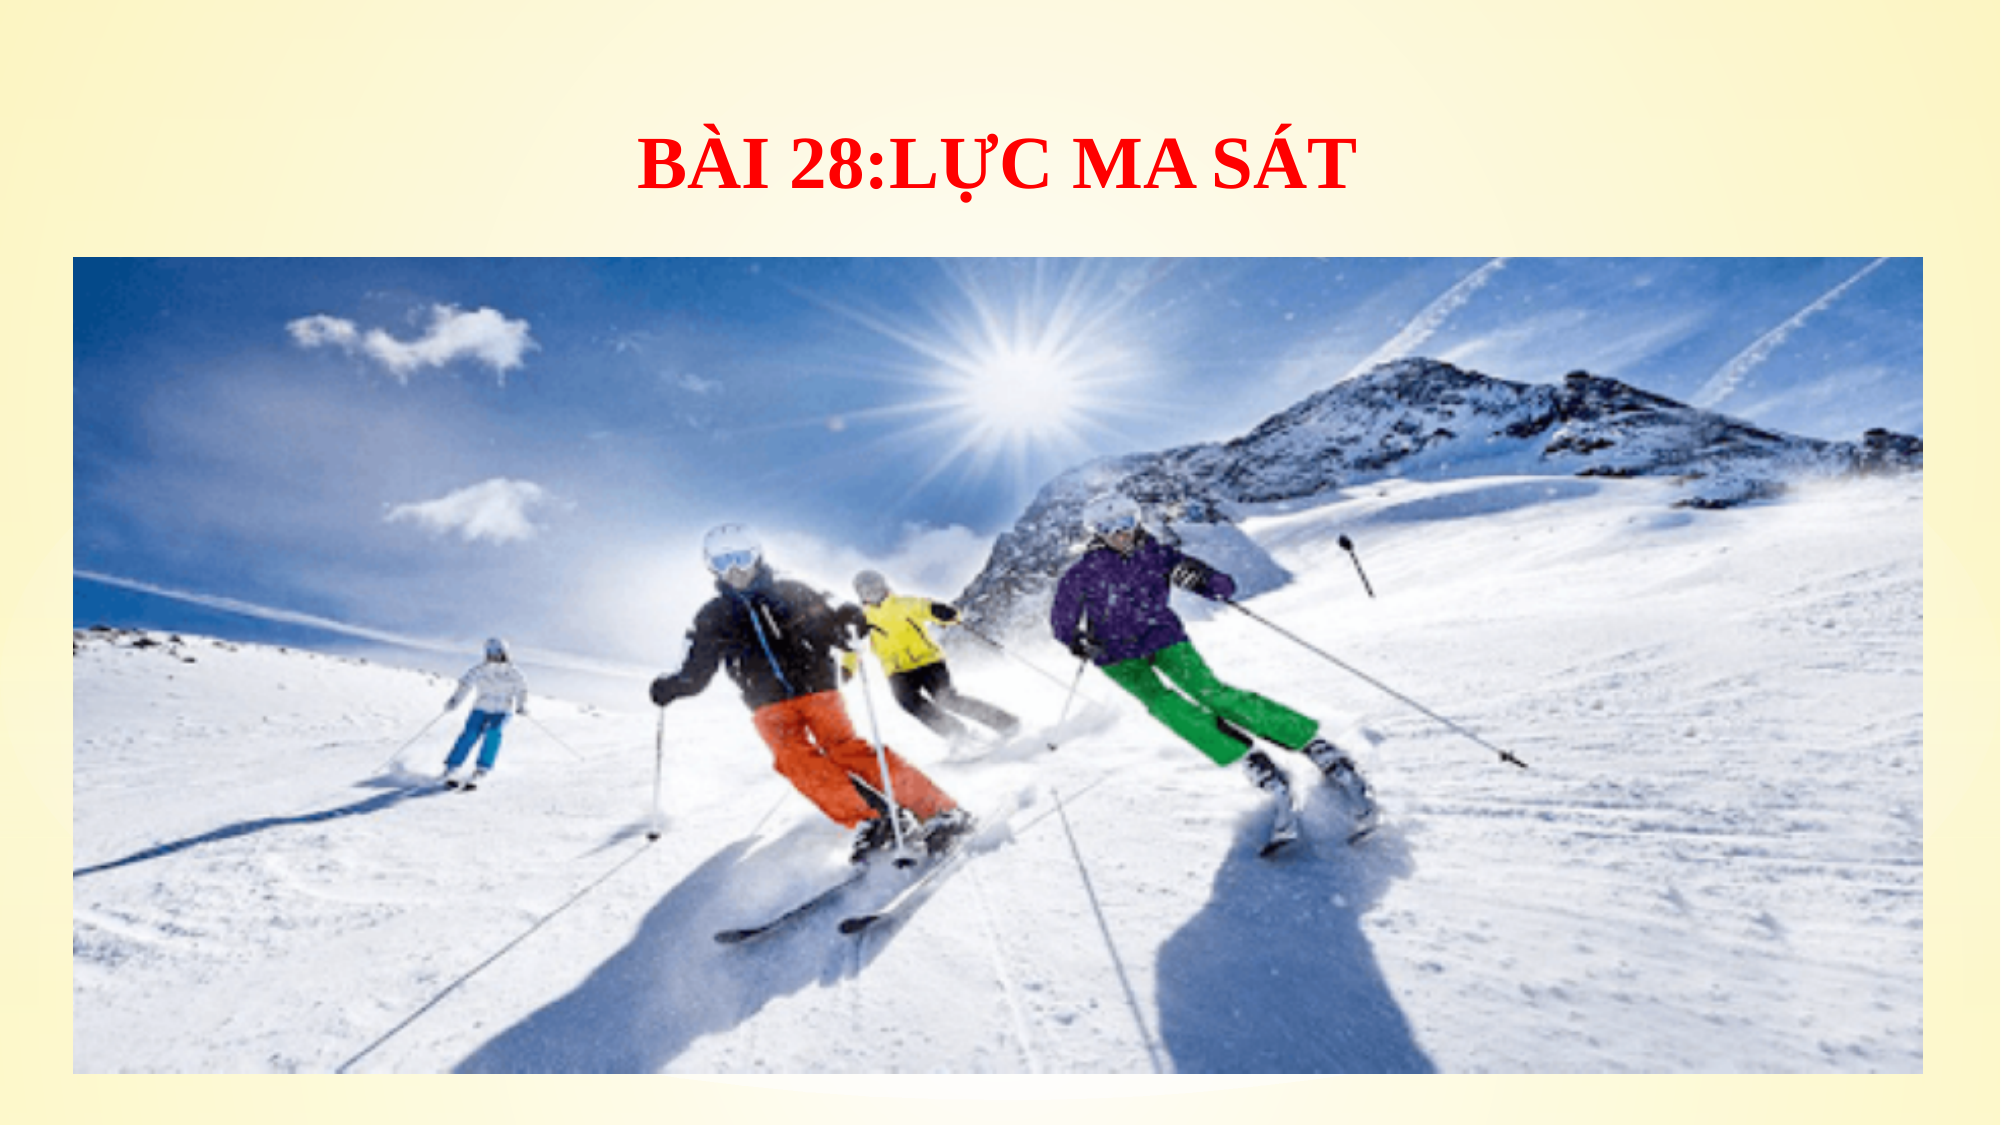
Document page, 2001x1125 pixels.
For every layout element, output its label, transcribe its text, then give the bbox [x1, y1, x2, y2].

text_box BÀI 28:LỰC MA SÁT [436, 105, 1560, 211]
picture [73, 256, 1923, 1074]
